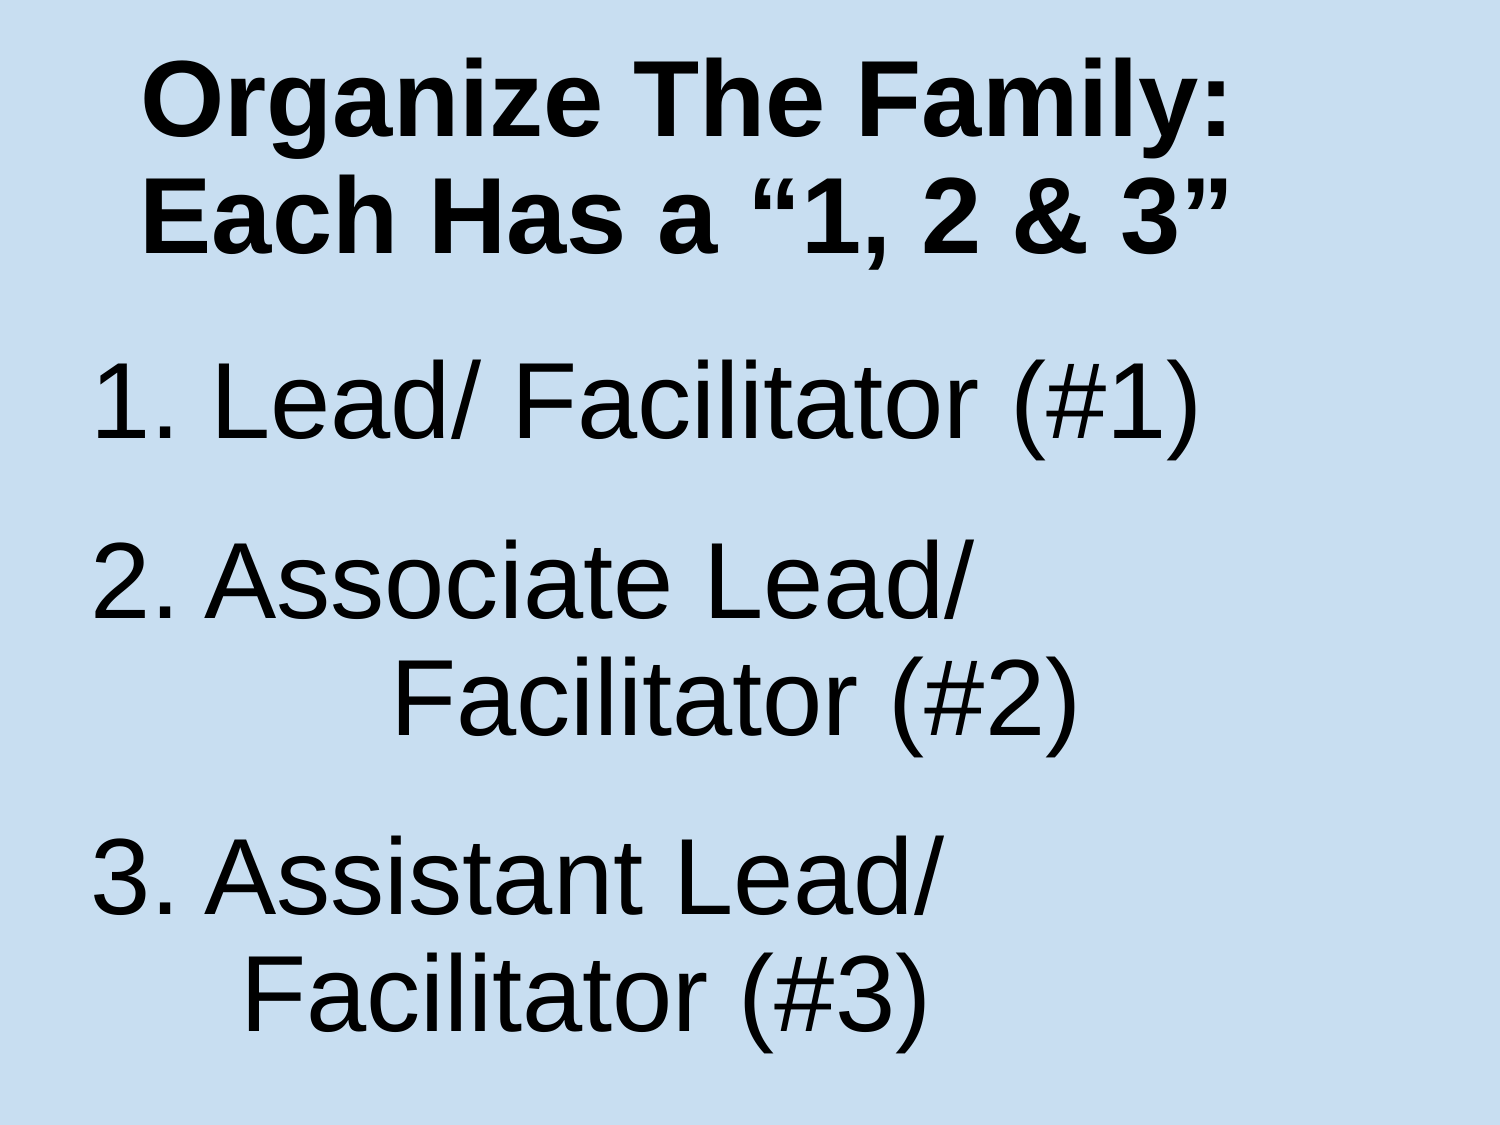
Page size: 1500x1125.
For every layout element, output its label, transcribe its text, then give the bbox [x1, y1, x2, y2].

title Organize The Family: Each Has a “1, 2 & 3” [75, 45, 1300, 275]
list 1. Lead/ Facilitator (#1) 2. Associate Lead/ Facilitator (#2) 3. Assistant Lead/ Facilitator (#3) [75, 337, 1425, 1080]
